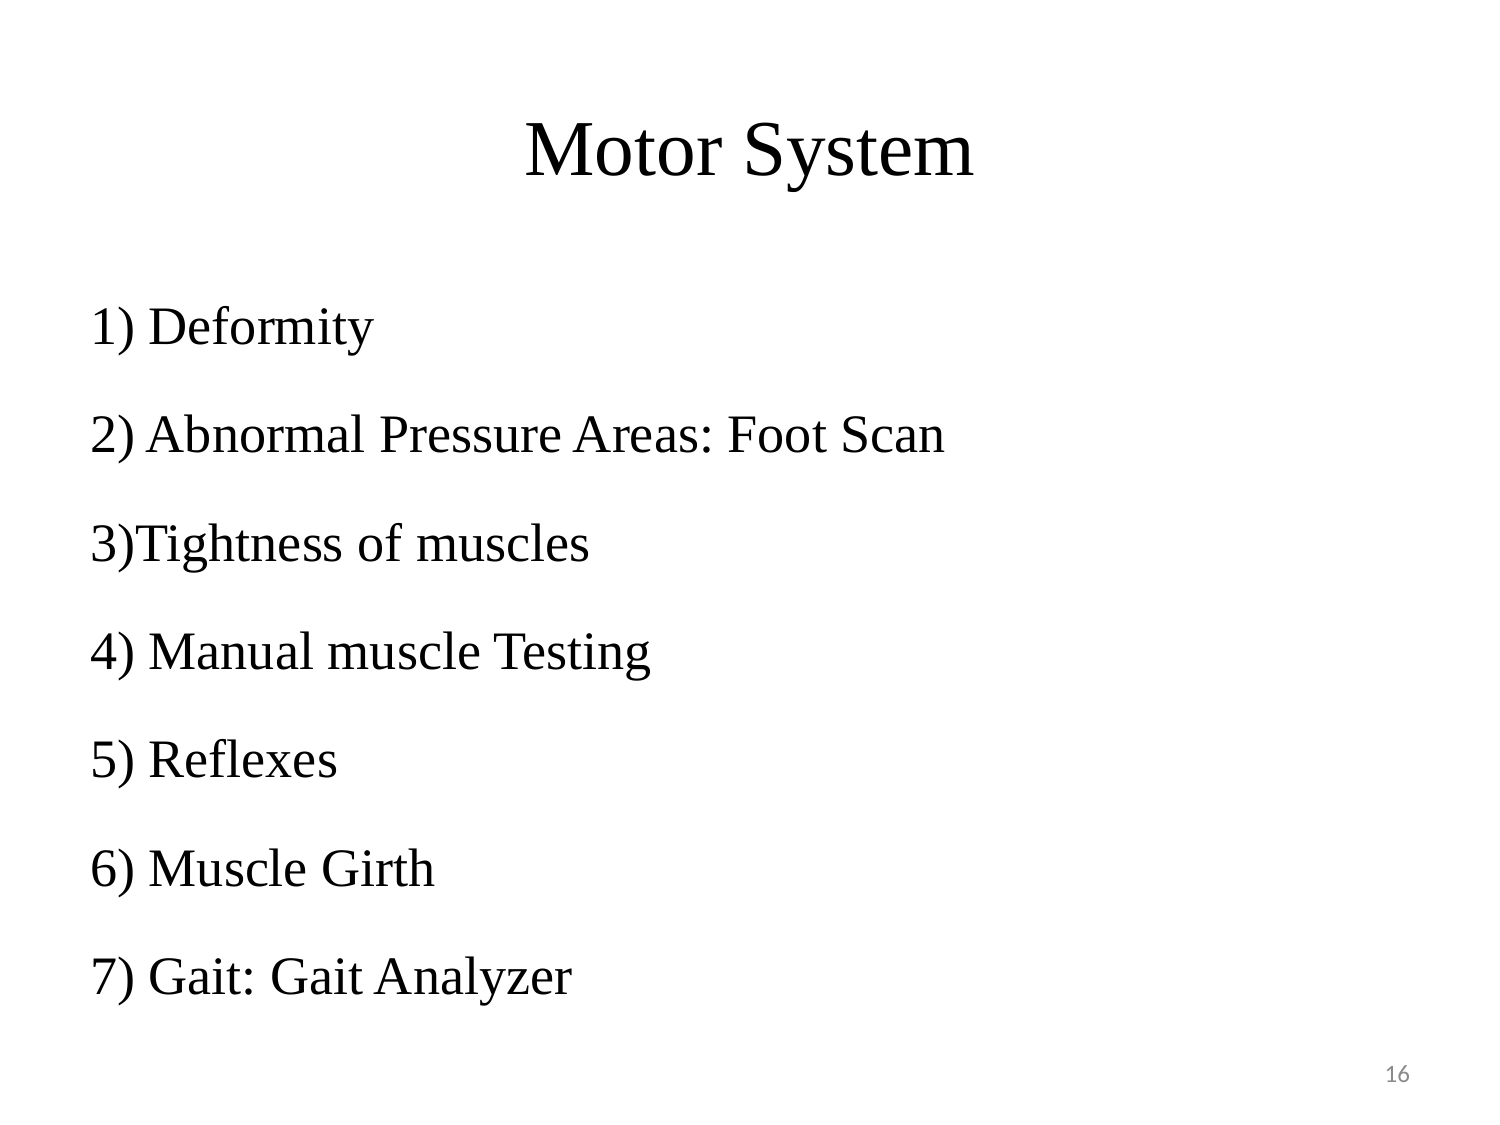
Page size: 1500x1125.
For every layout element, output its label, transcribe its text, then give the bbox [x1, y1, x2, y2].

slide_number 16 [1074, 1042, 1425, 1103]
list 1) Deformity 2) Abnormal Pressure Areas: Foot Scan 3)Tightness of muscles 4) Manual muscle Testing 5) Reflexes 6) Muscle Girth 7) Gait: Gait Analyzer [75, 249, 1425, 1079]
title Motor System [75, 75, 1425, 213]
